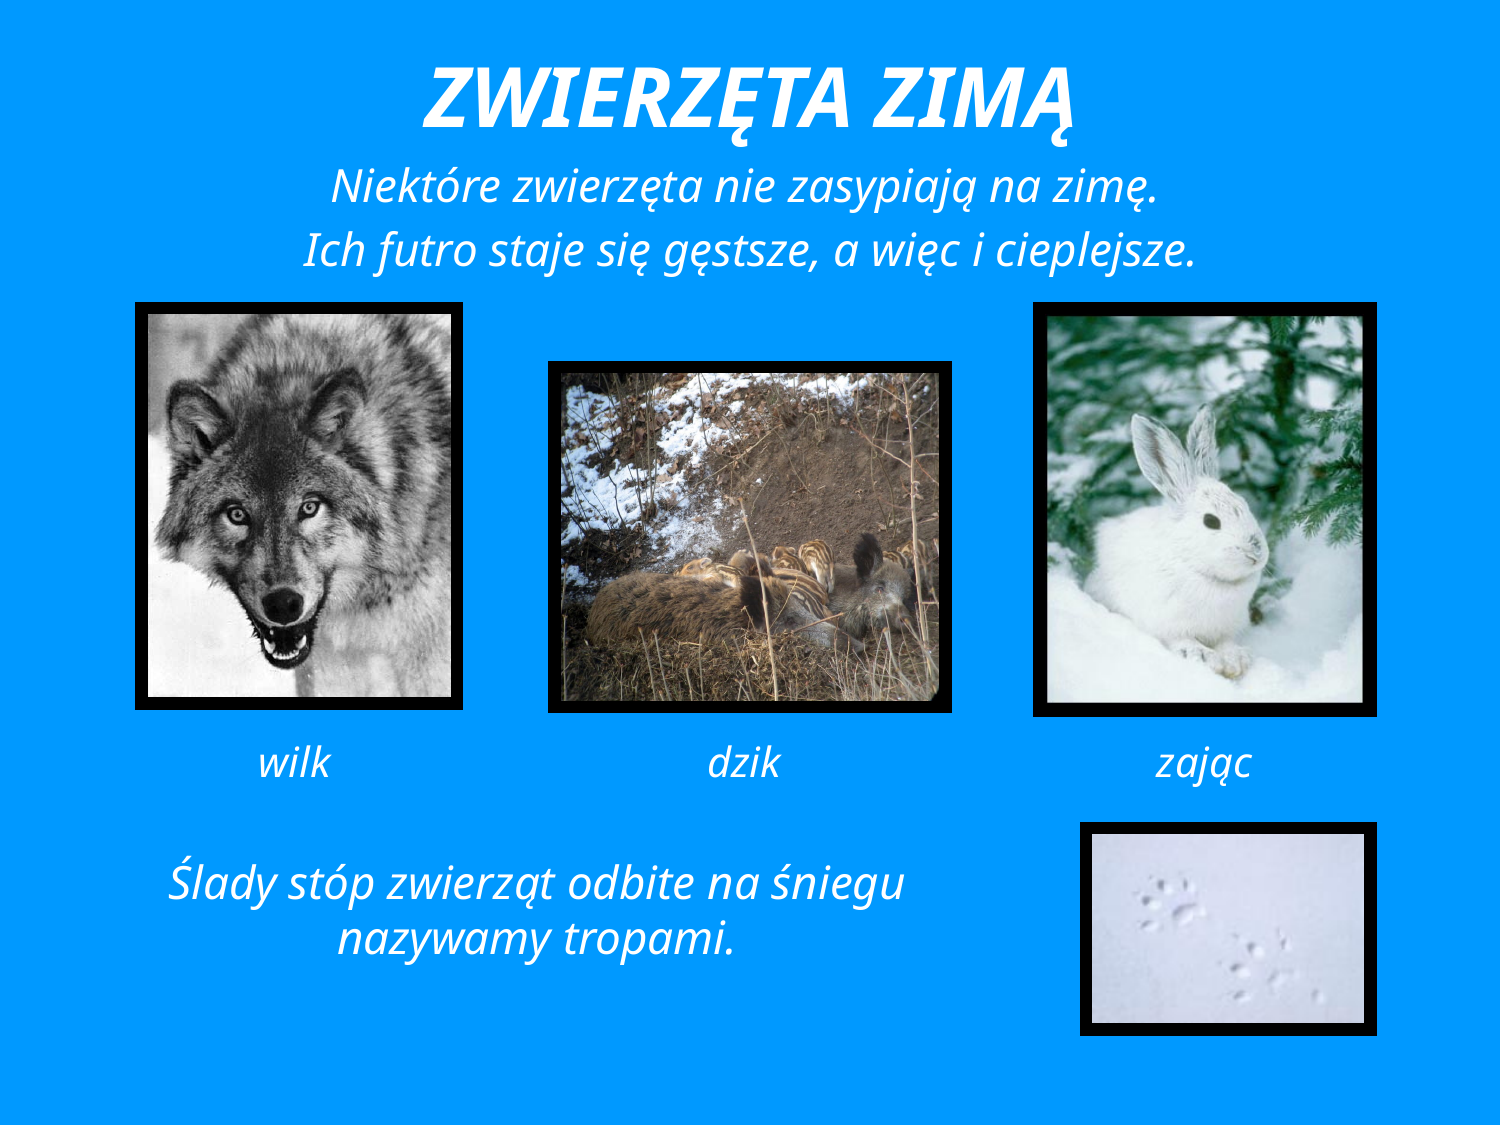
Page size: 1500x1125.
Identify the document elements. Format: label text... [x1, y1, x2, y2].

list Niektóre zwierzęta nie zasypiają na zimę. Ich futro staje się gęstsze, a więc i cieplejsze. [76, 148, 1427, 892]
picture [1045, 314, 1365, 705]
title ZWIERZĘTA ZIMĄ [76, 0, 1427, 148]
text_box dzik [537, 727, 951, 793]
text_box zając [1080, 727, 1329, 793]
text_box wilk [171, 727, 419, 793]
picture [560, 373, 940, 701]
picture [147, 314, 451, 698]
text_box Ślady stóp zwierząt odbite na śniegu nazywamy tropami. [64, 846, 1010, 971]
picture [1092, 833, 1365, 1024]
